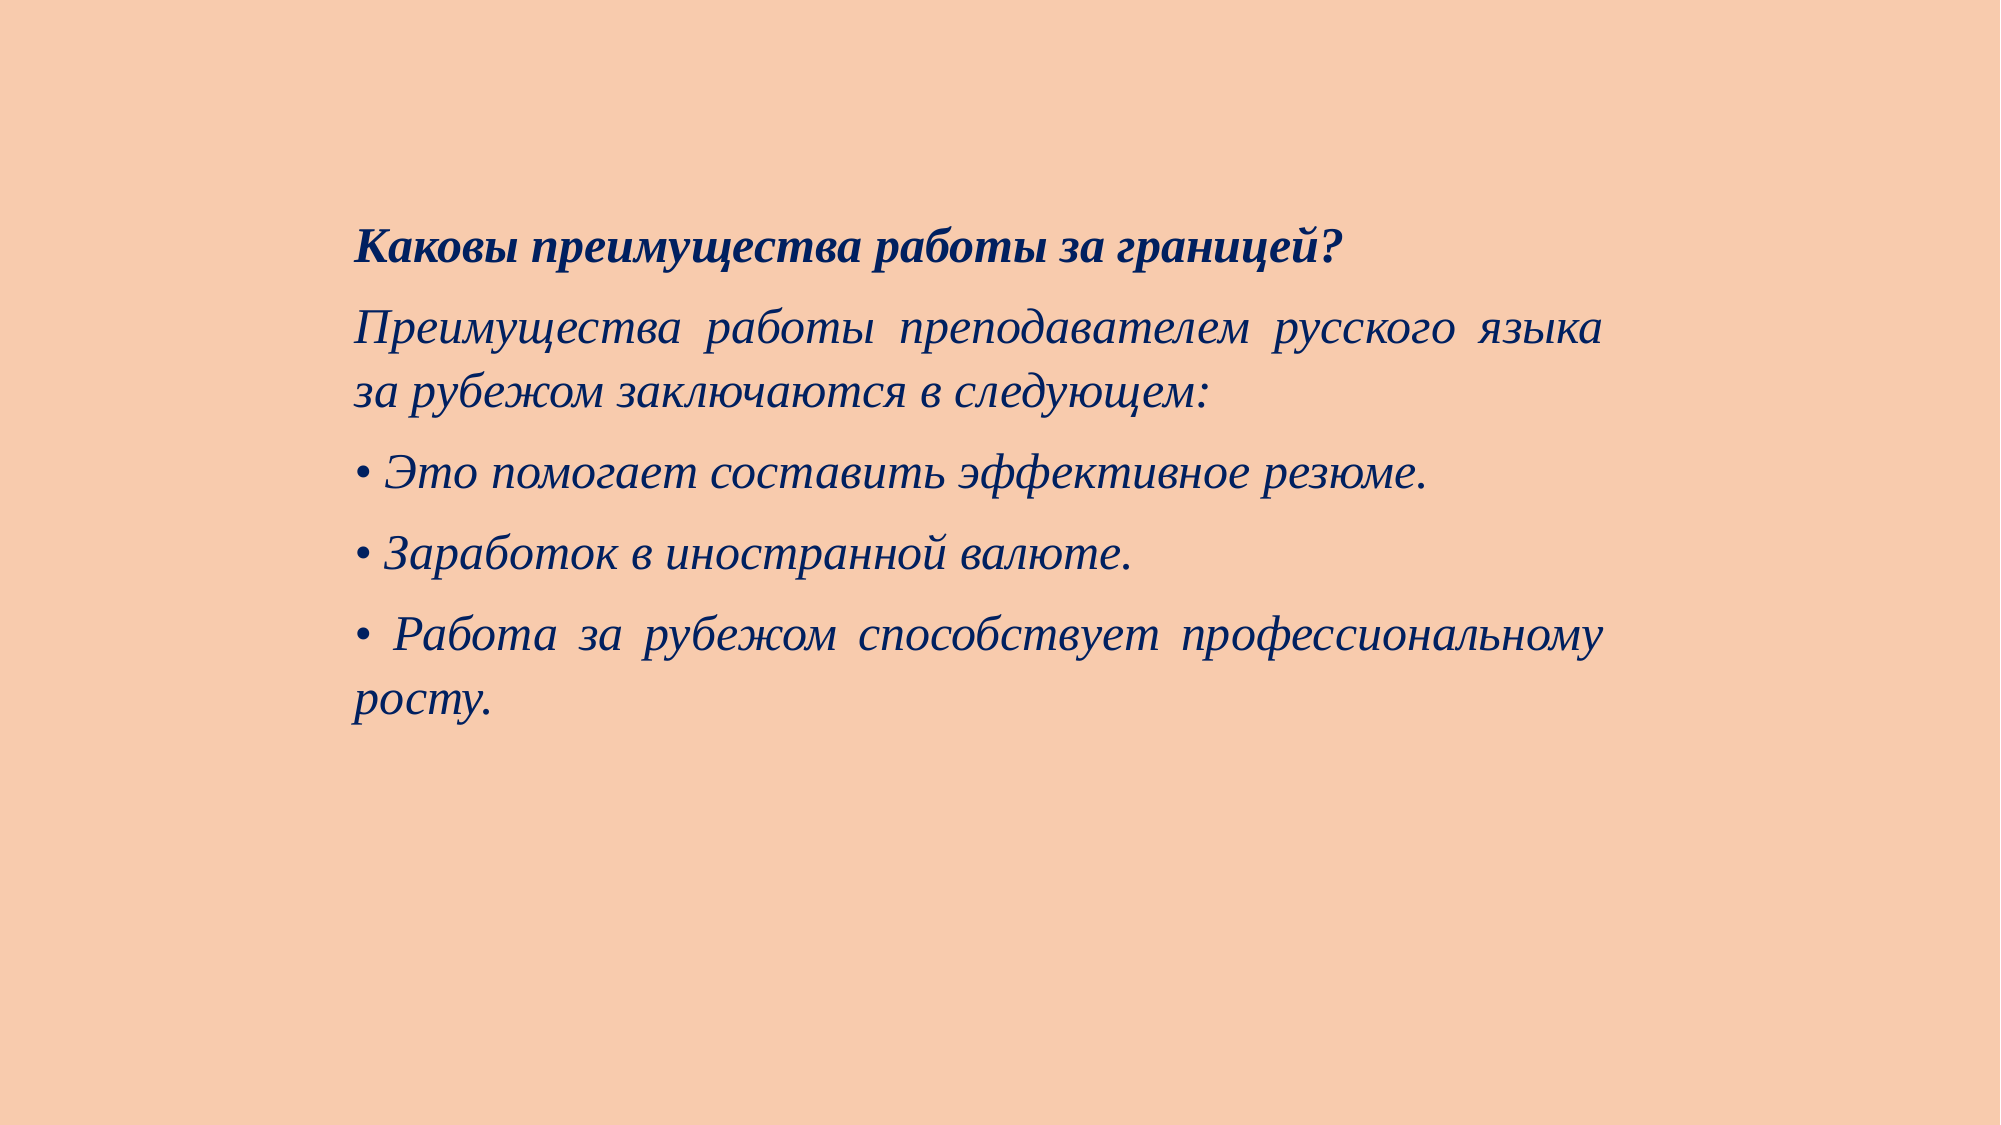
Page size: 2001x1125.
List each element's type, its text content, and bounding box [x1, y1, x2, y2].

text_box Каковы преимущества работы за границей? Преимущества работы преподавателем русского языка за рубежом заключаются в следующем: • Это помогает составить эффективное резюме. • Заработок в иностранной валюте. • Работа за рубежом способствует профессиональному росту. [340, 201, 1619, 792]
